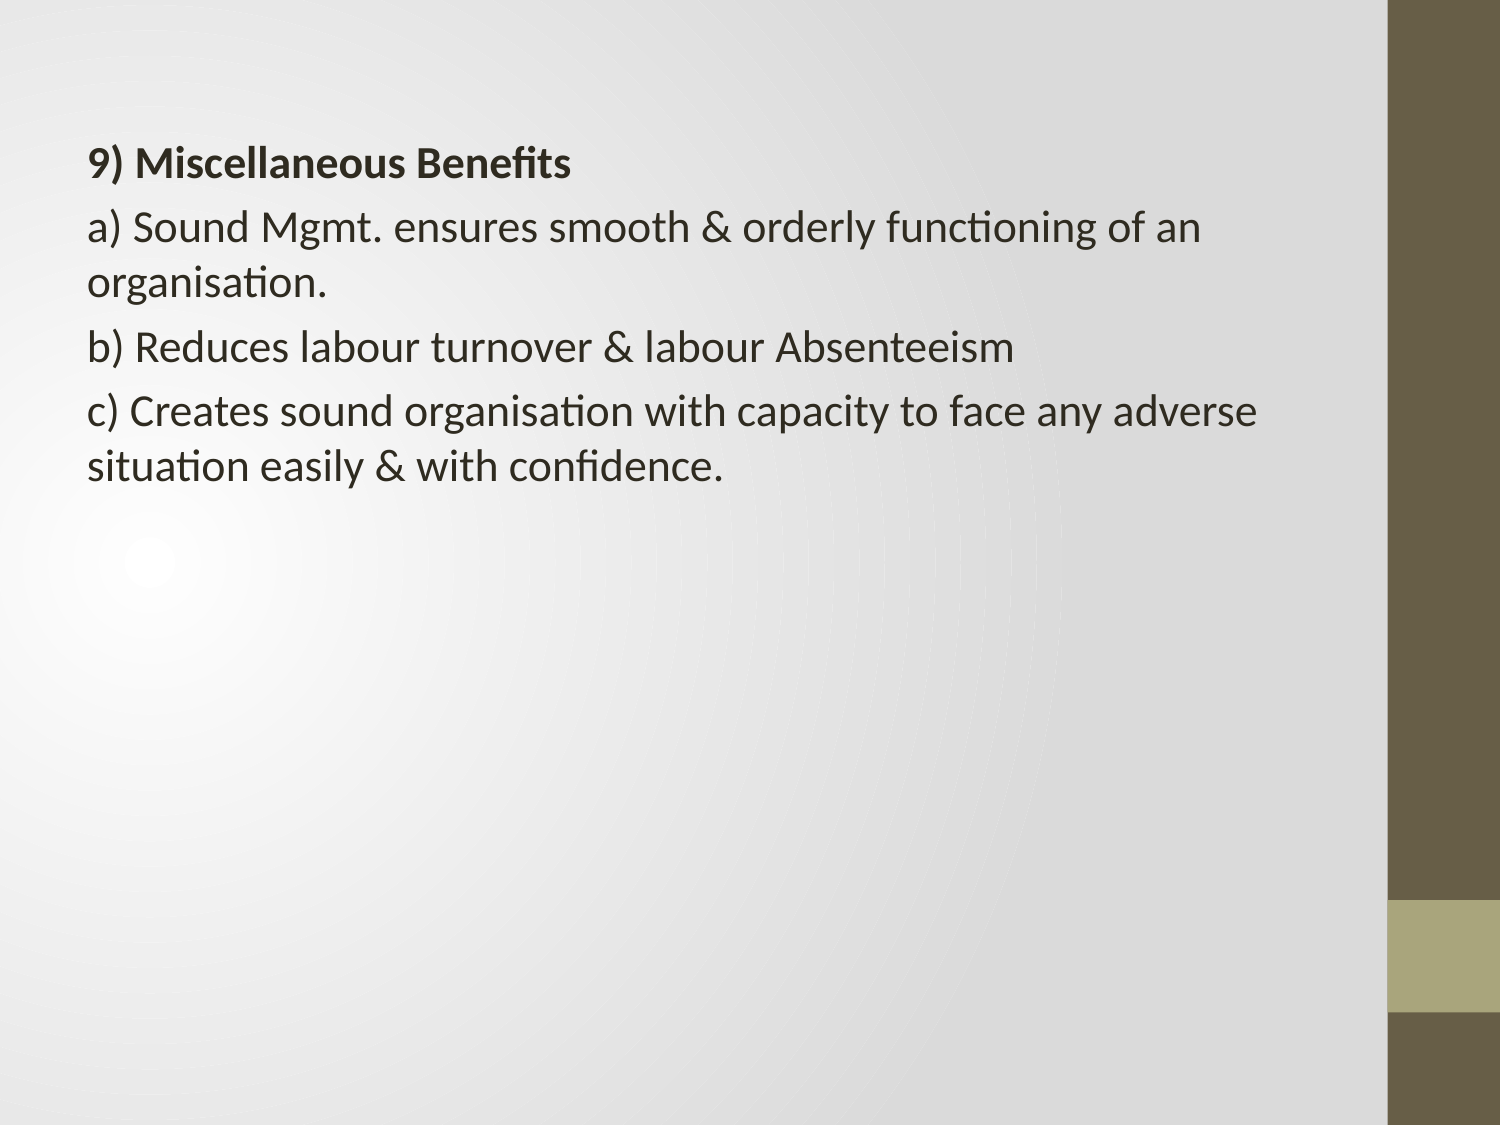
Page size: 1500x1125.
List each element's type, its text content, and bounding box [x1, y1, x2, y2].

list 9) Miscellaneous Benefits a) Sound Mgmt. ensures smooth & orderly functioning of an organisation. b) Reduces labour turnover & labour Absenteeism c) Creates sound organisation with capacity to face any adverse situation easily & with confidence. [53, 125, 1325, 1050]
